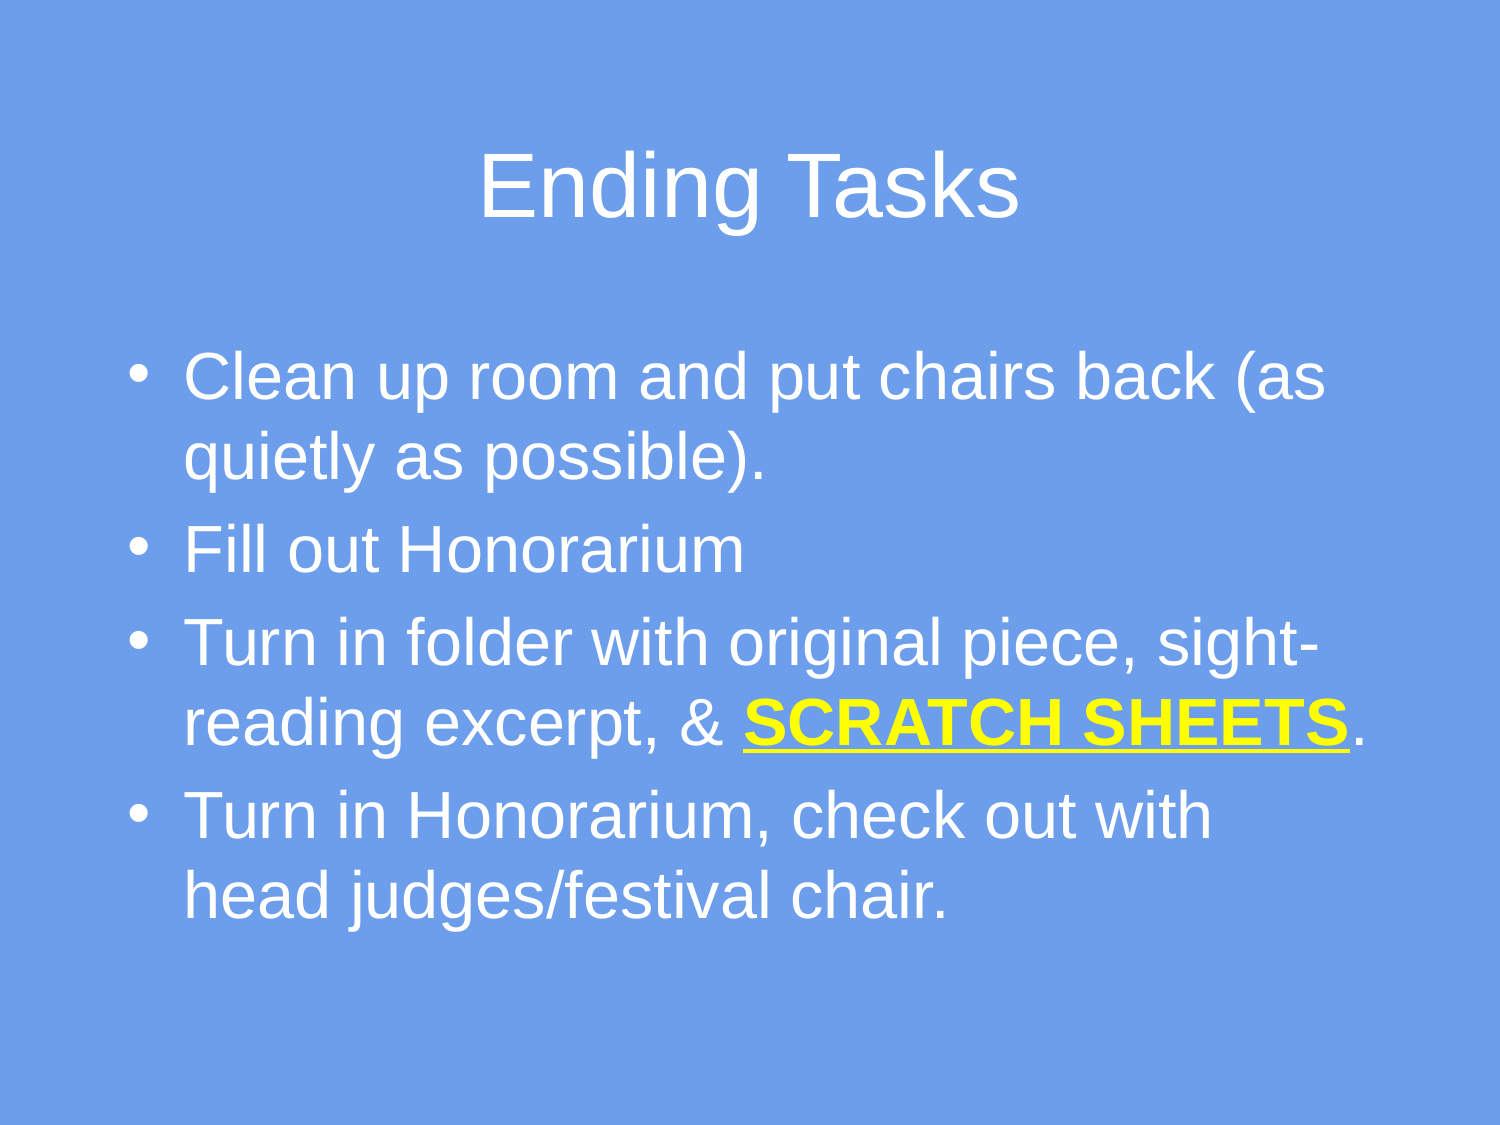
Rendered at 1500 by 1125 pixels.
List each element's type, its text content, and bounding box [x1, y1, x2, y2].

title Ending Tasks [112, 87, 1388, 275]
list Clean up room and put chairs back (as quietly as possible). Fill out Honorarium Turn in folder with original piece, sight-reading excerpt, & SCRATCH SHEETS. Turn in Honorarium, check out with head judges/festival chair. [112, 324, 1388, 1000]
